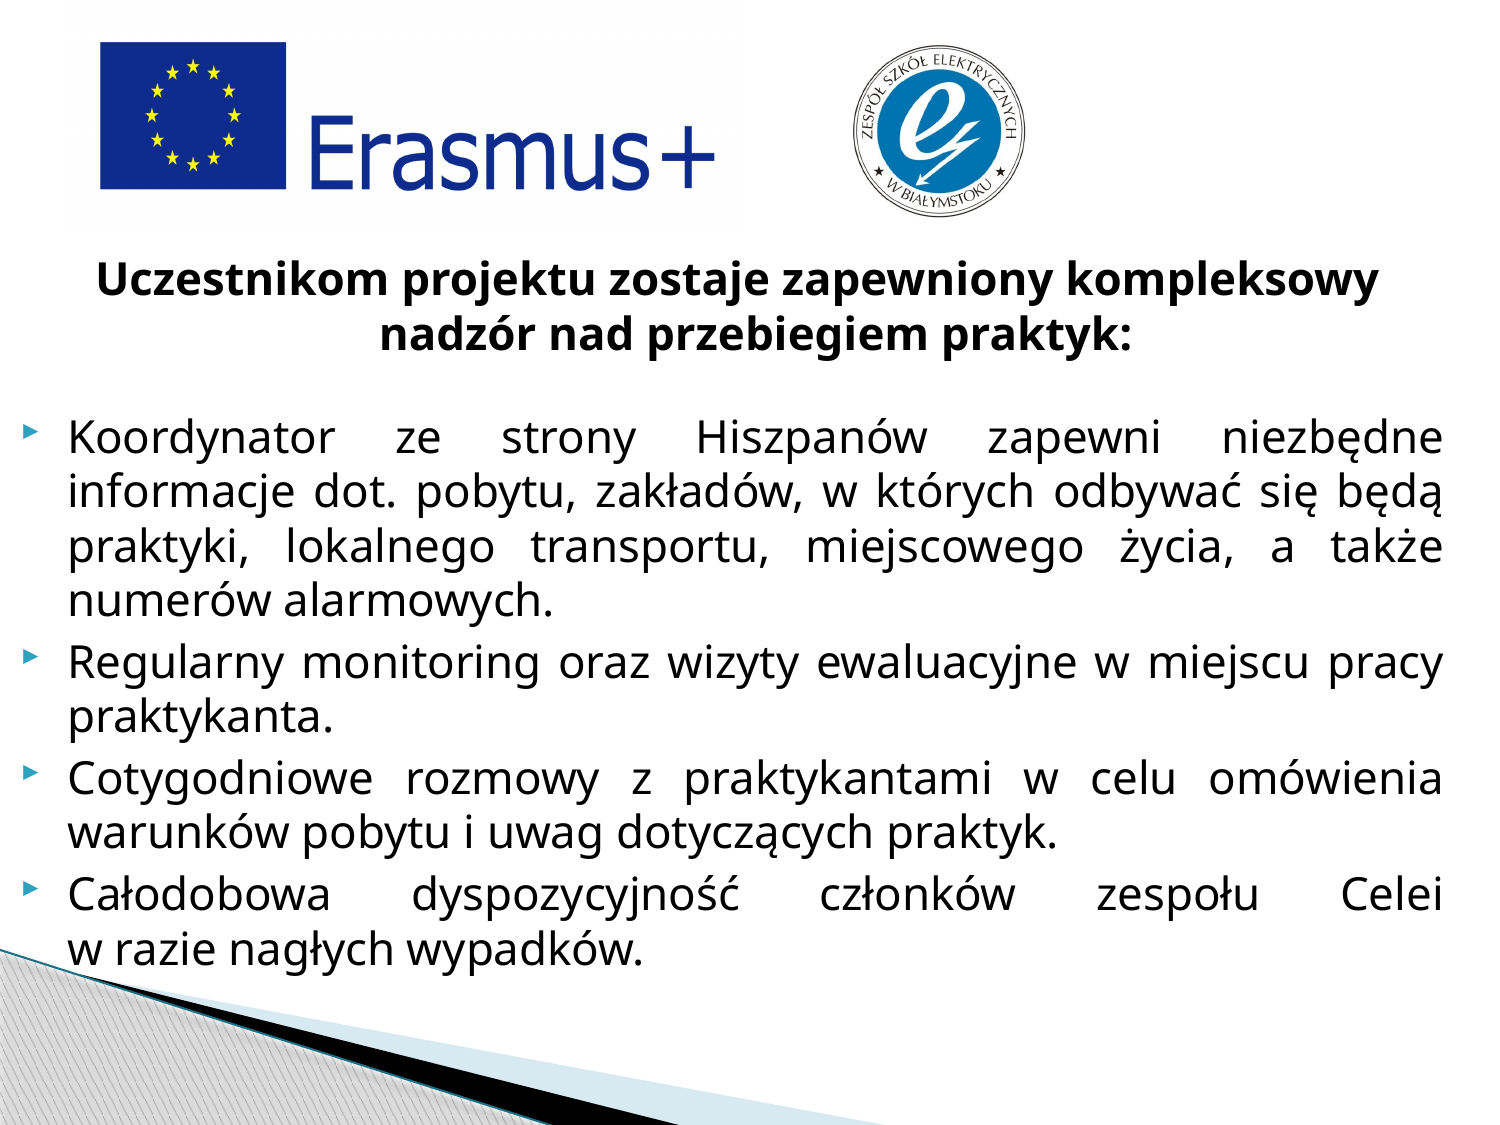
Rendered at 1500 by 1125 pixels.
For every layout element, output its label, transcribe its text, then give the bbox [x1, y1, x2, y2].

picture [820, 42, 1058, 221]
list Uczestnikom projektu zostaje zapewniony kompleksowy nadzór nad przebiegiem praktyk: Koordynator ze strony Hiszpanów zapewni niezbędne informacje dot. pobytu, zakładów, w których odbywać się będą praktyki, lokalnego transportu, miejscowego życia, a także numerów alarmowych. Regularny monitoring oraz wizyty ewaluacyjne w miejscu pracy praktykanta. Cotygodniowe rozmowy z praktykantami w celu omówienia warunków pobytu i uwag dotyczących praktyk. Całodobowa dyspozycyjność członków zespołu Celei w razie nagłych wypadków. [0, 243, 1459, 988]
picture [64, 0, 751, 232]
